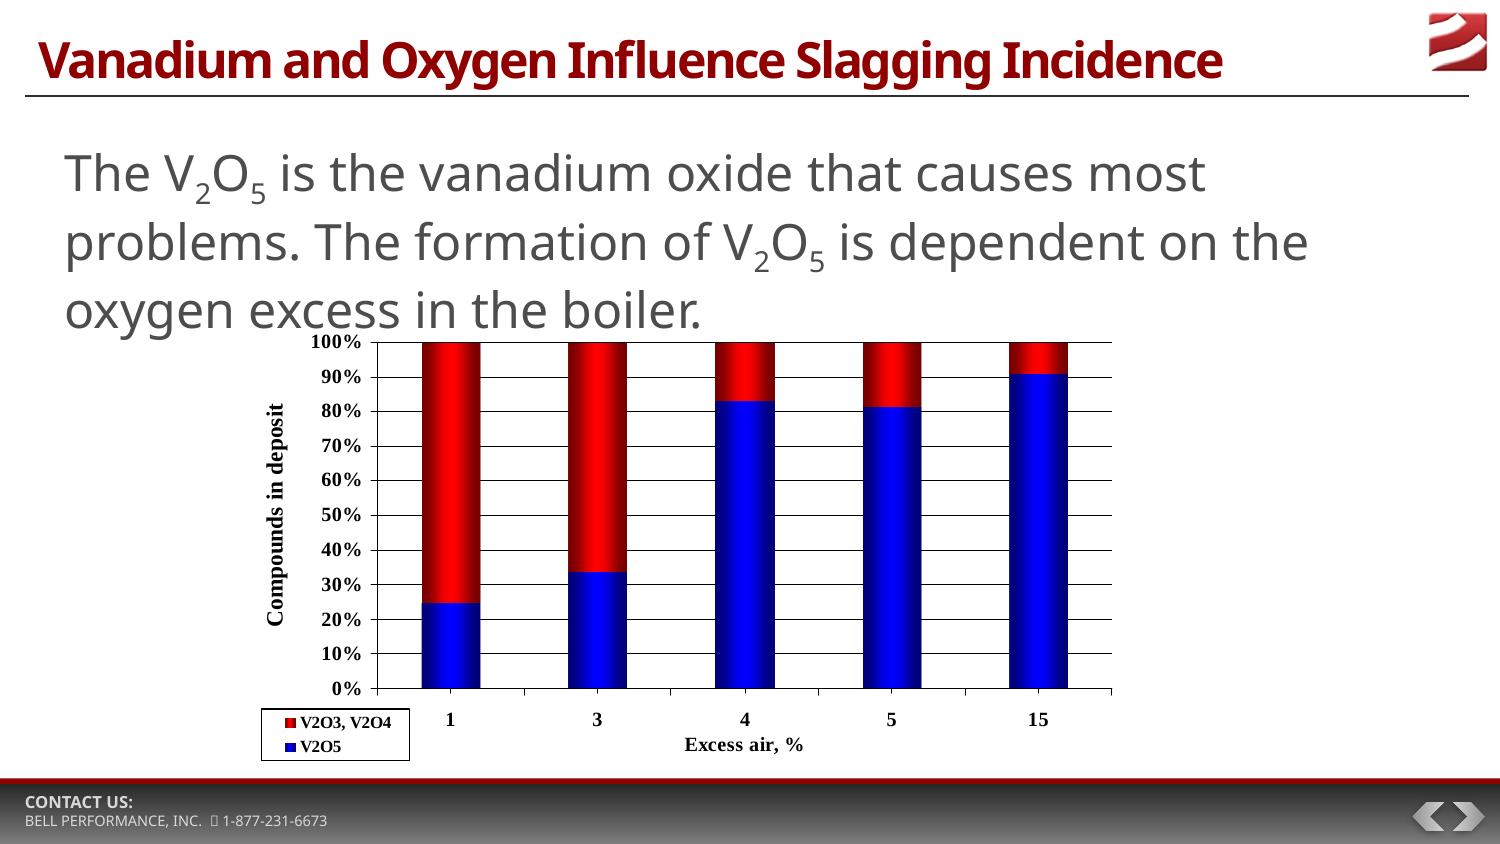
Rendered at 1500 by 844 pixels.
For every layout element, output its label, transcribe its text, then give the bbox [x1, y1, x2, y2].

title Vanadium and Oxygen Influence Slagging Incidence [23, 18, 1469, 95]
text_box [249, 309, 1118, 769]
text_box The V2O5 is the vanadium oxide that causes most problems. The formation of V2O5 is dependent on the oxygen excess in the boiler. [49, 134, 1463, 346]
picture [1427, 9, 1488, 72]
